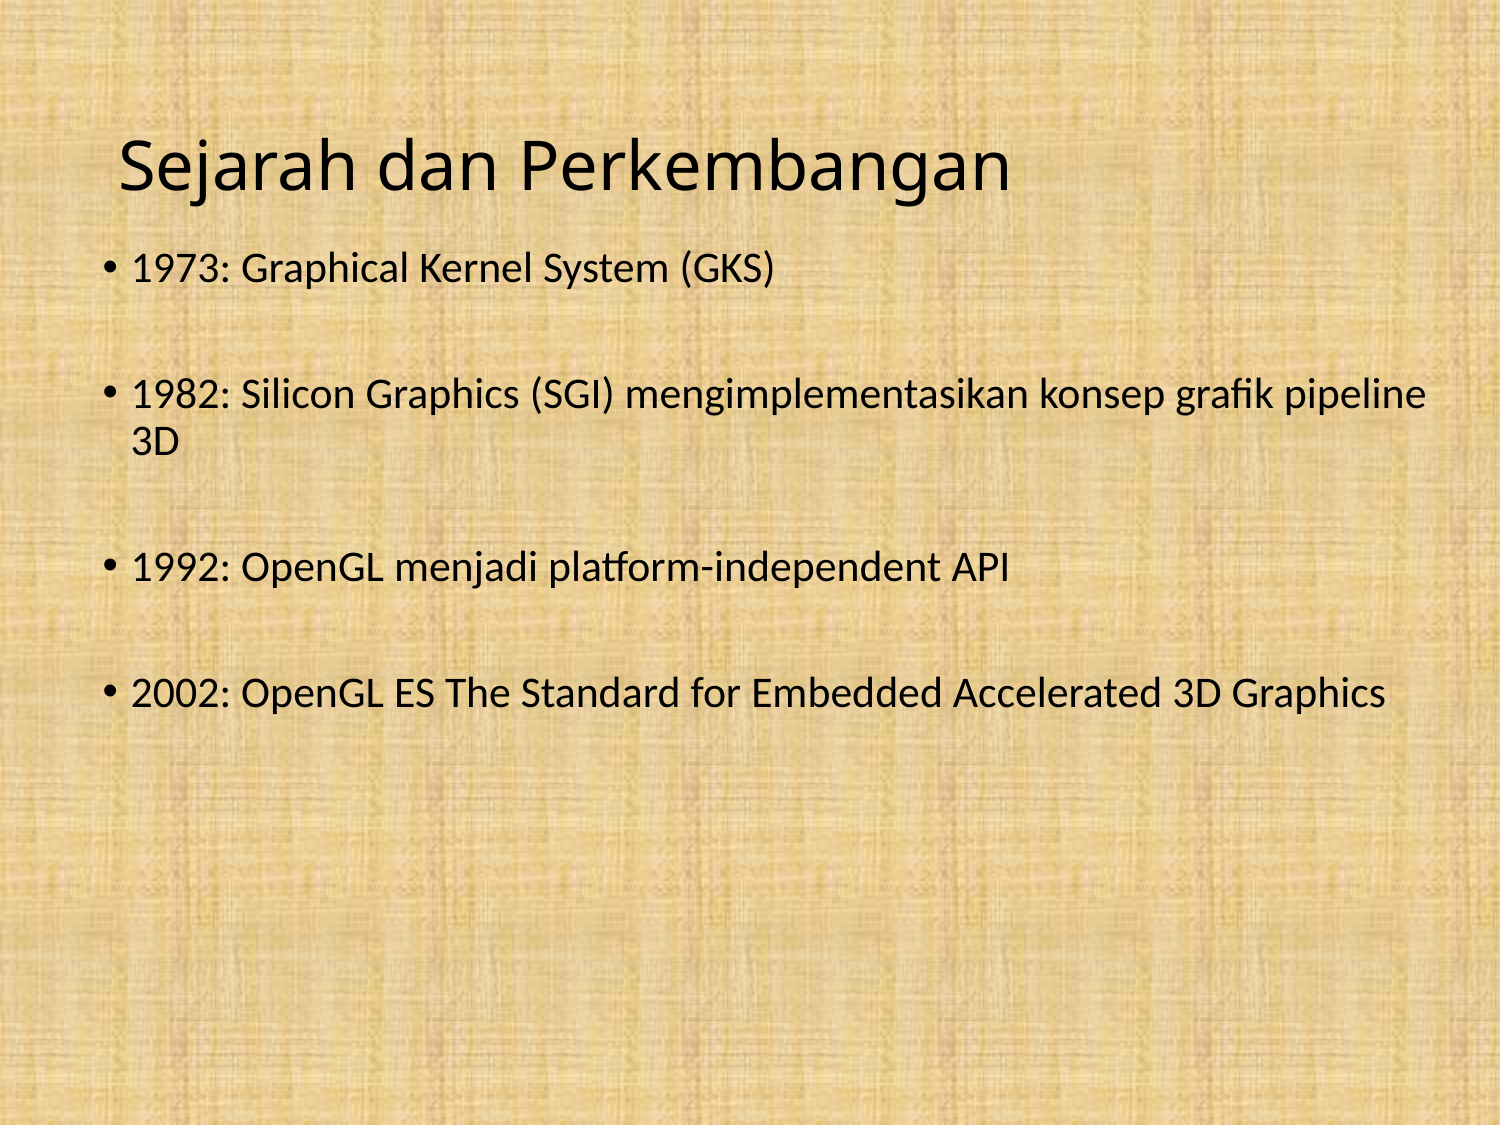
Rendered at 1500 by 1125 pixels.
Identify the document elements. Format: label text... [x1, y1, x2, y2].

list 1973: Graphical Kernel System (GKS) 1982: Silicon Graphics (SGI) mengimplementasikan konsep grafik pipeline 3D 1992: OpenGL menjadi platform-independent API 2002: OpenGL ES The Standard for Embedded Accelerated 3D Graphics [87, 237, 1450, 1013]
title Sejarah dan Perkembangan [103, 59, 1397, 237]
picture [0, 0, 1500, 1125]
